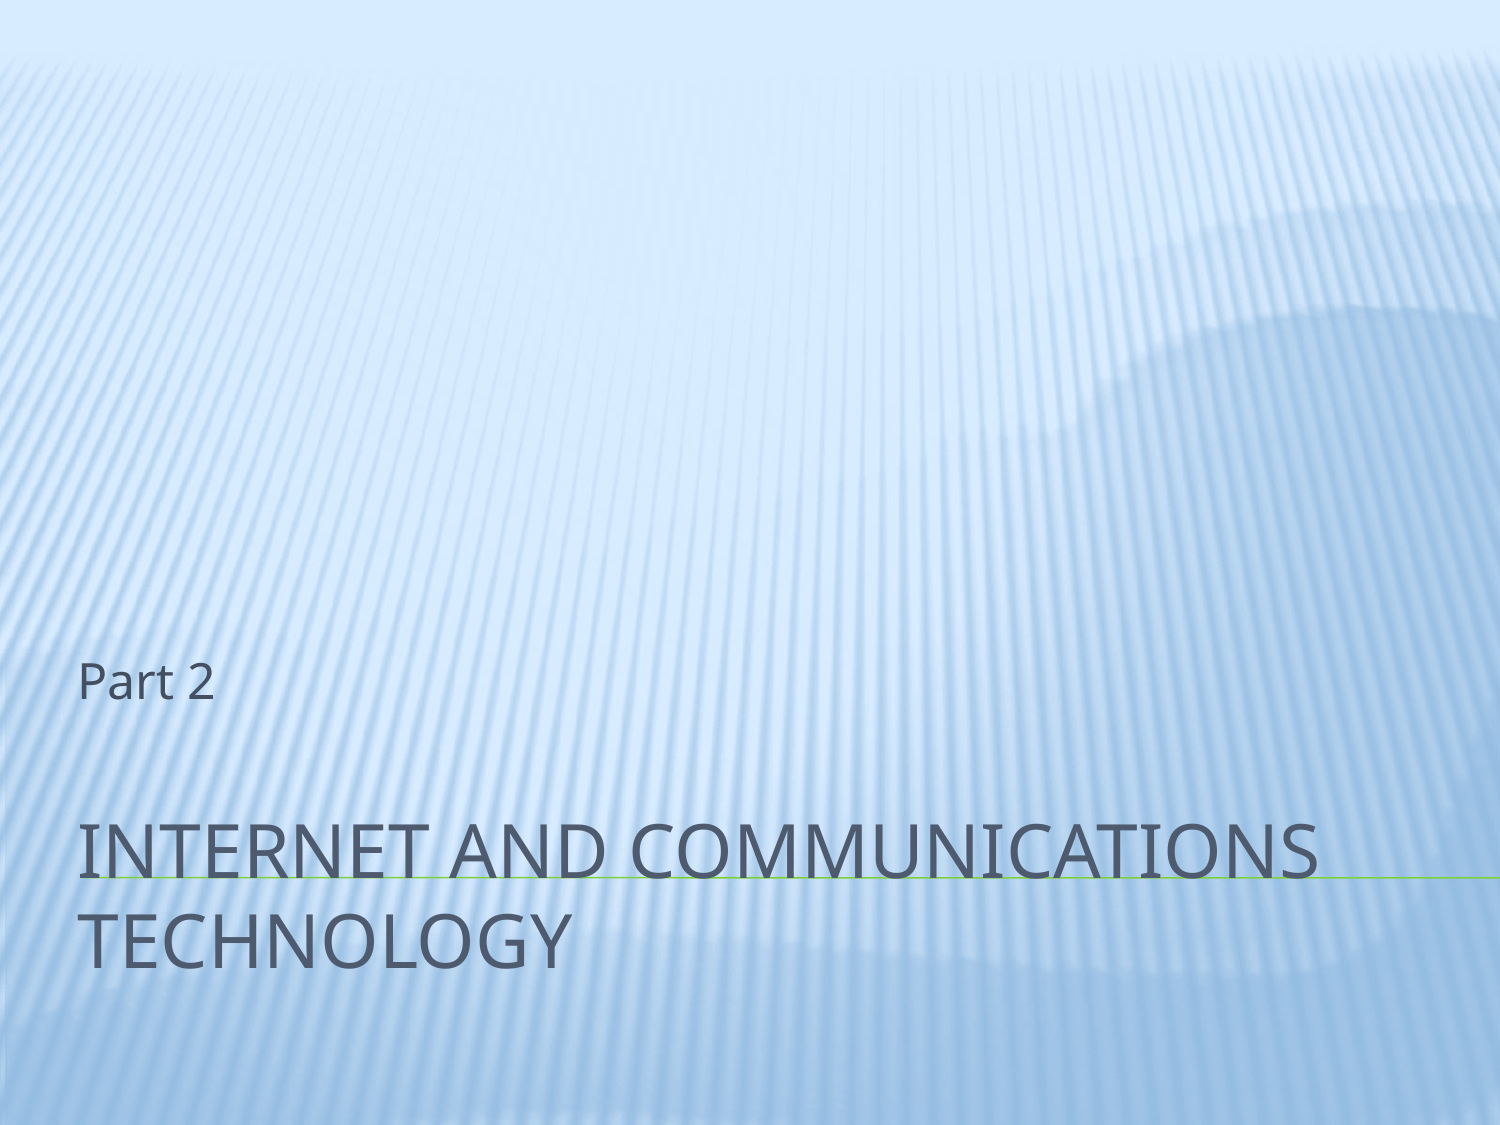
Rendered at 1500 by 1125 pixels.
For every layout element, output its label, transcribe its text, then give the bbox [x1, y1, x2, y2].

title Internet and Communications Technology [62, 796, 1450, 997]
subtitle Part 2 [62, 637, 1450, 788]
